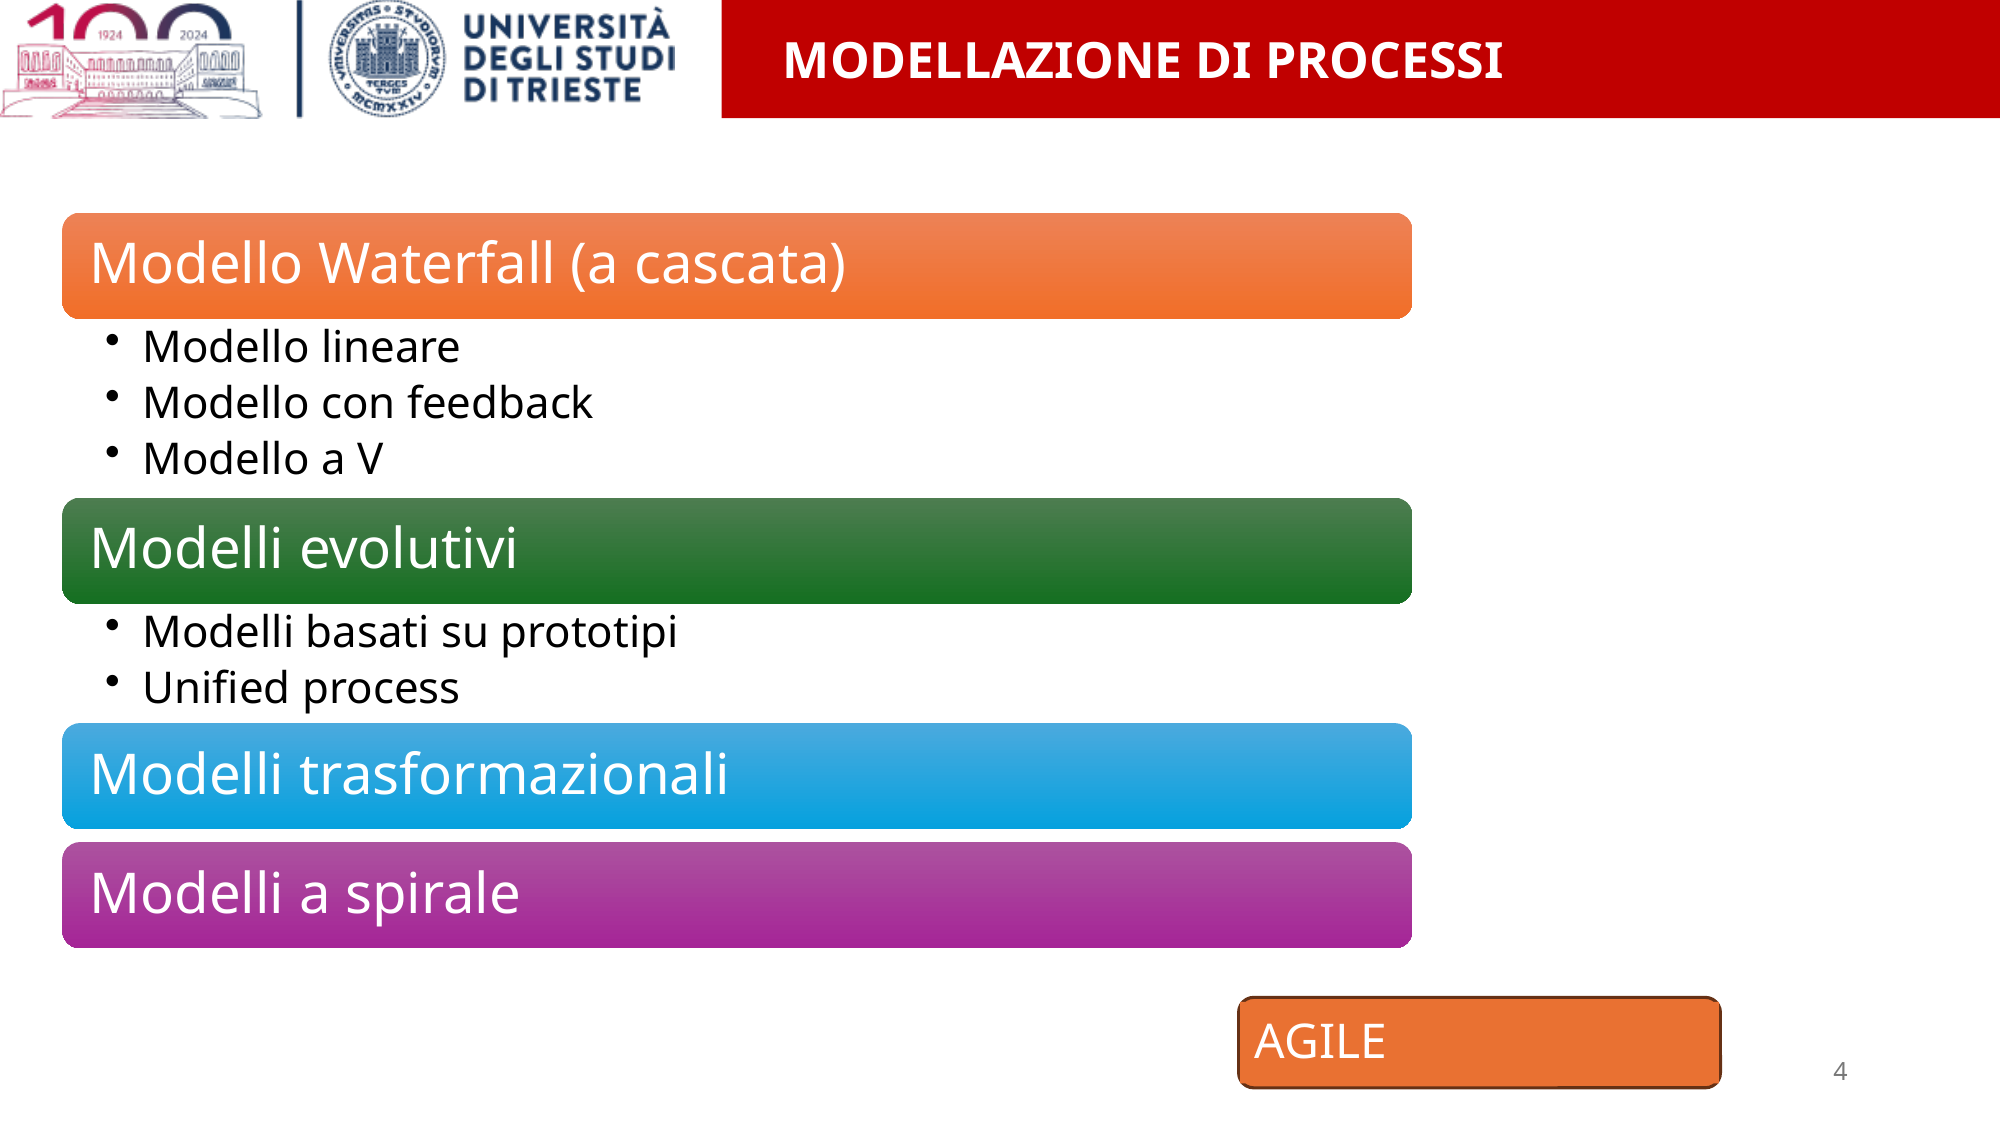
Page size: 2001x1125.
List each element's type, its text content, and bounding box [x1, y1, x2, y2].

picture [0, 0, 676, 119]
slide_number 4 [1412, 1042, 1863, 1103]
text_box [1238, 996, 1721, 1089]
text_box MODELLAZIONE DI PROCESSI [768, 21, 1644, 96]
text_box [720, 0, 2000, 120]
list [61, 208, 1413, 953]
